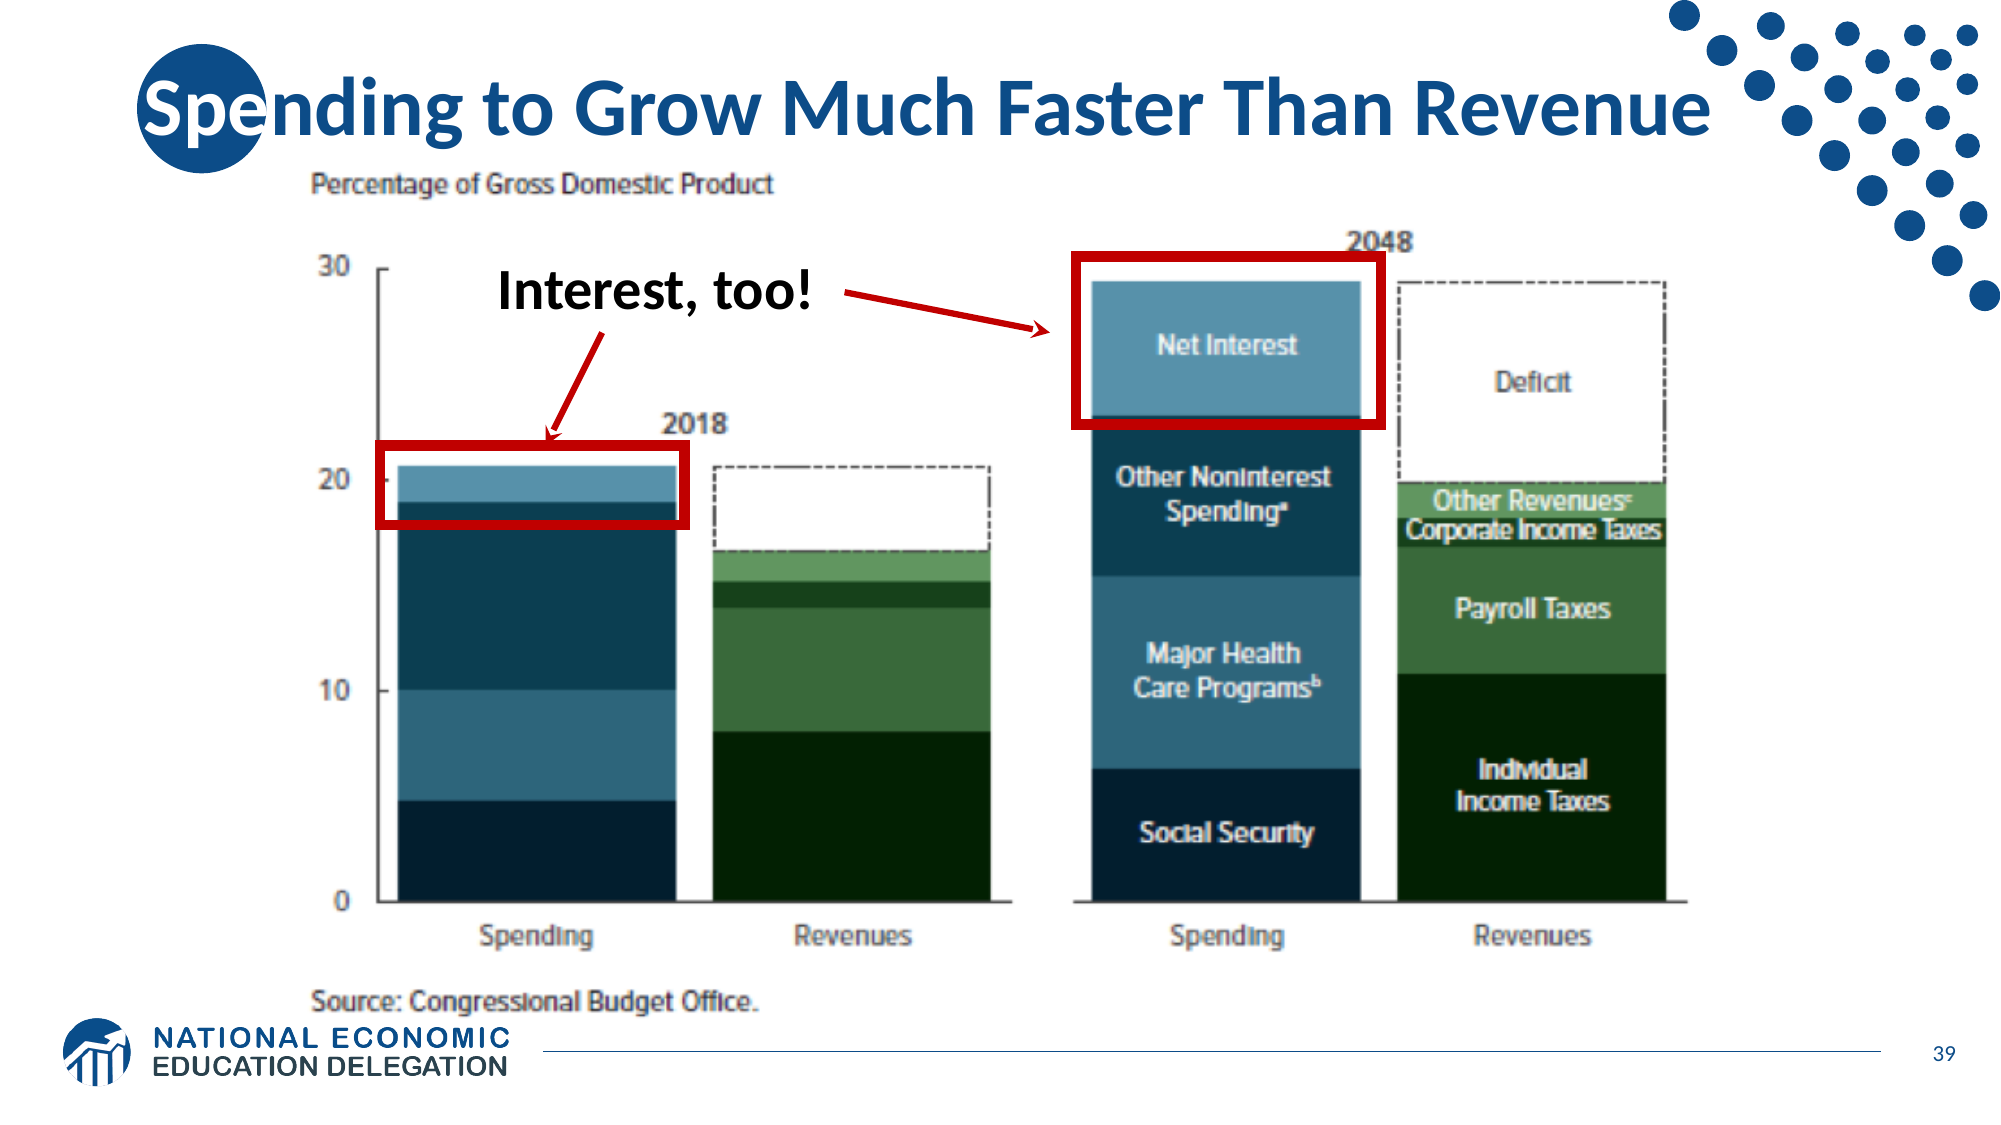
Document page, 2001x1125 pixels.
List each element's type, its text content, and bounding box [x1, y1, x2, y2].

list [303, 167, 1697, 1023]
picture [55, 1013, 520, 1091]
title Spending to Grow Much Faster Than Revenue [129, 0, 1854, 218]
slide_number 39 [1521, 1022, 1972, 1082]
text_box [545, 332, 603, 446]
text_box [844, 292, 1050, 333]
